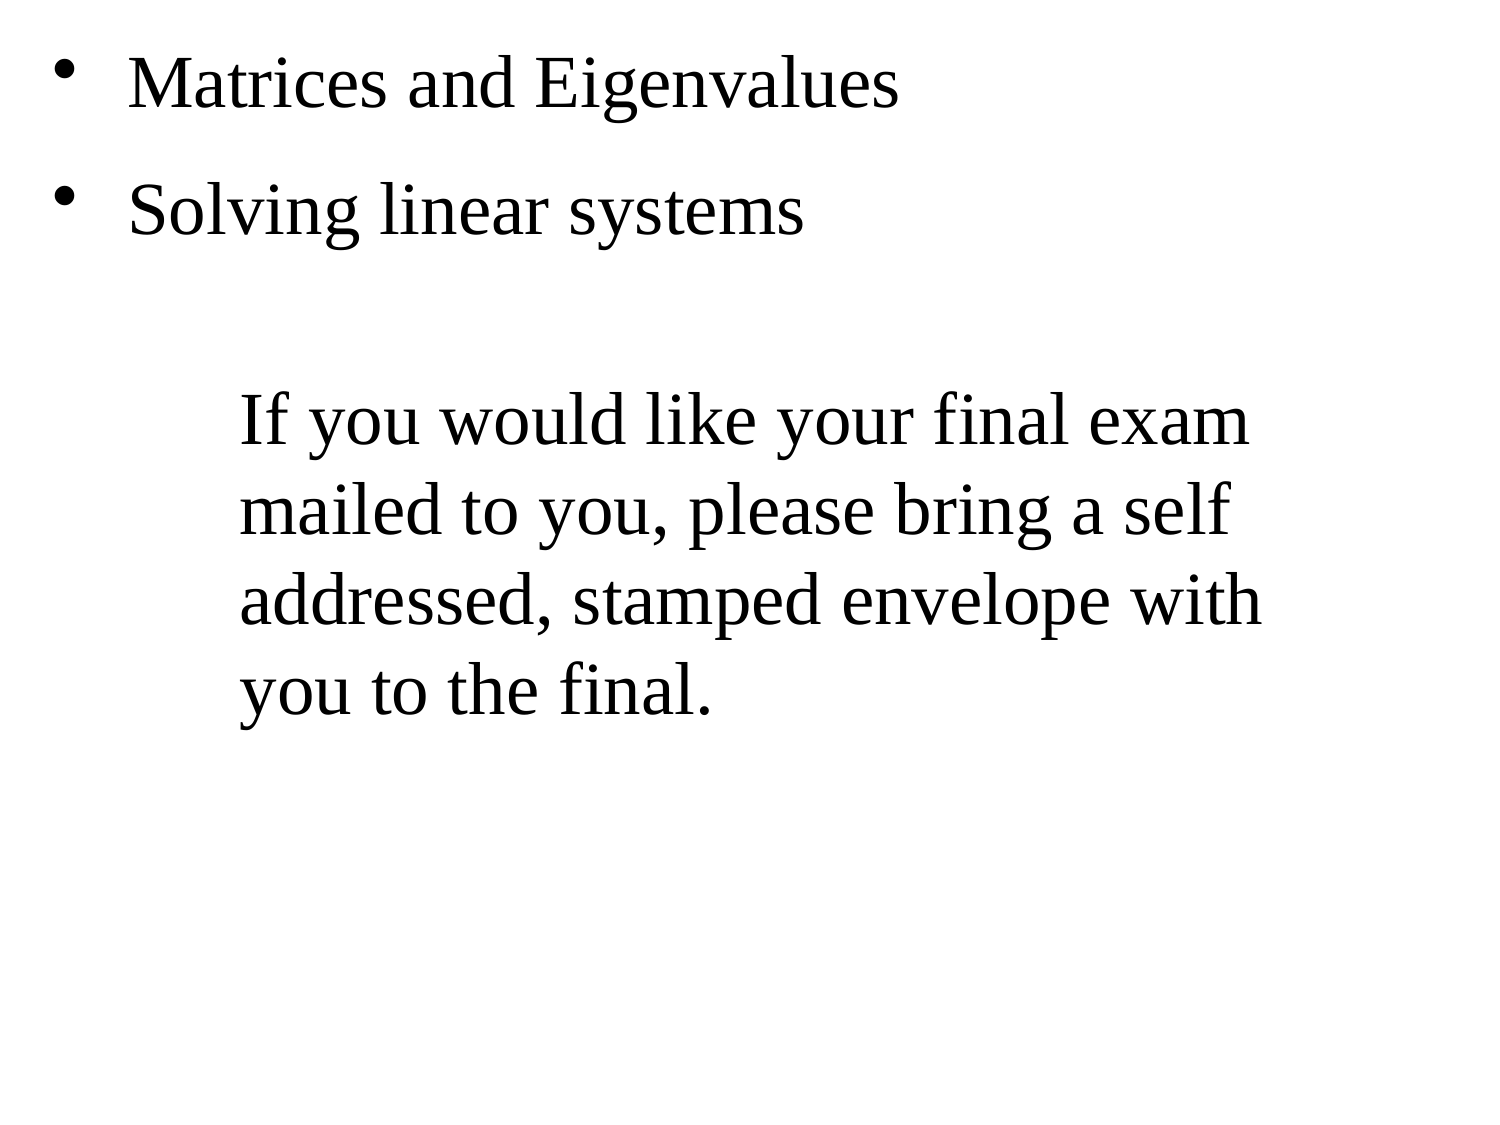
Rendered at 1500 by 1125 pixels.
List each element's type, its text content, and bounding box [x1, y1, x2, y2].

text_box If you would like your final exam mailed to you, please bring a self addressed, stamped envelope with you to the final. [225, 362, 1313, 738]
text_box Matrices and Eigenvalues Solving linear systems [37, 24, 1463, 258]
